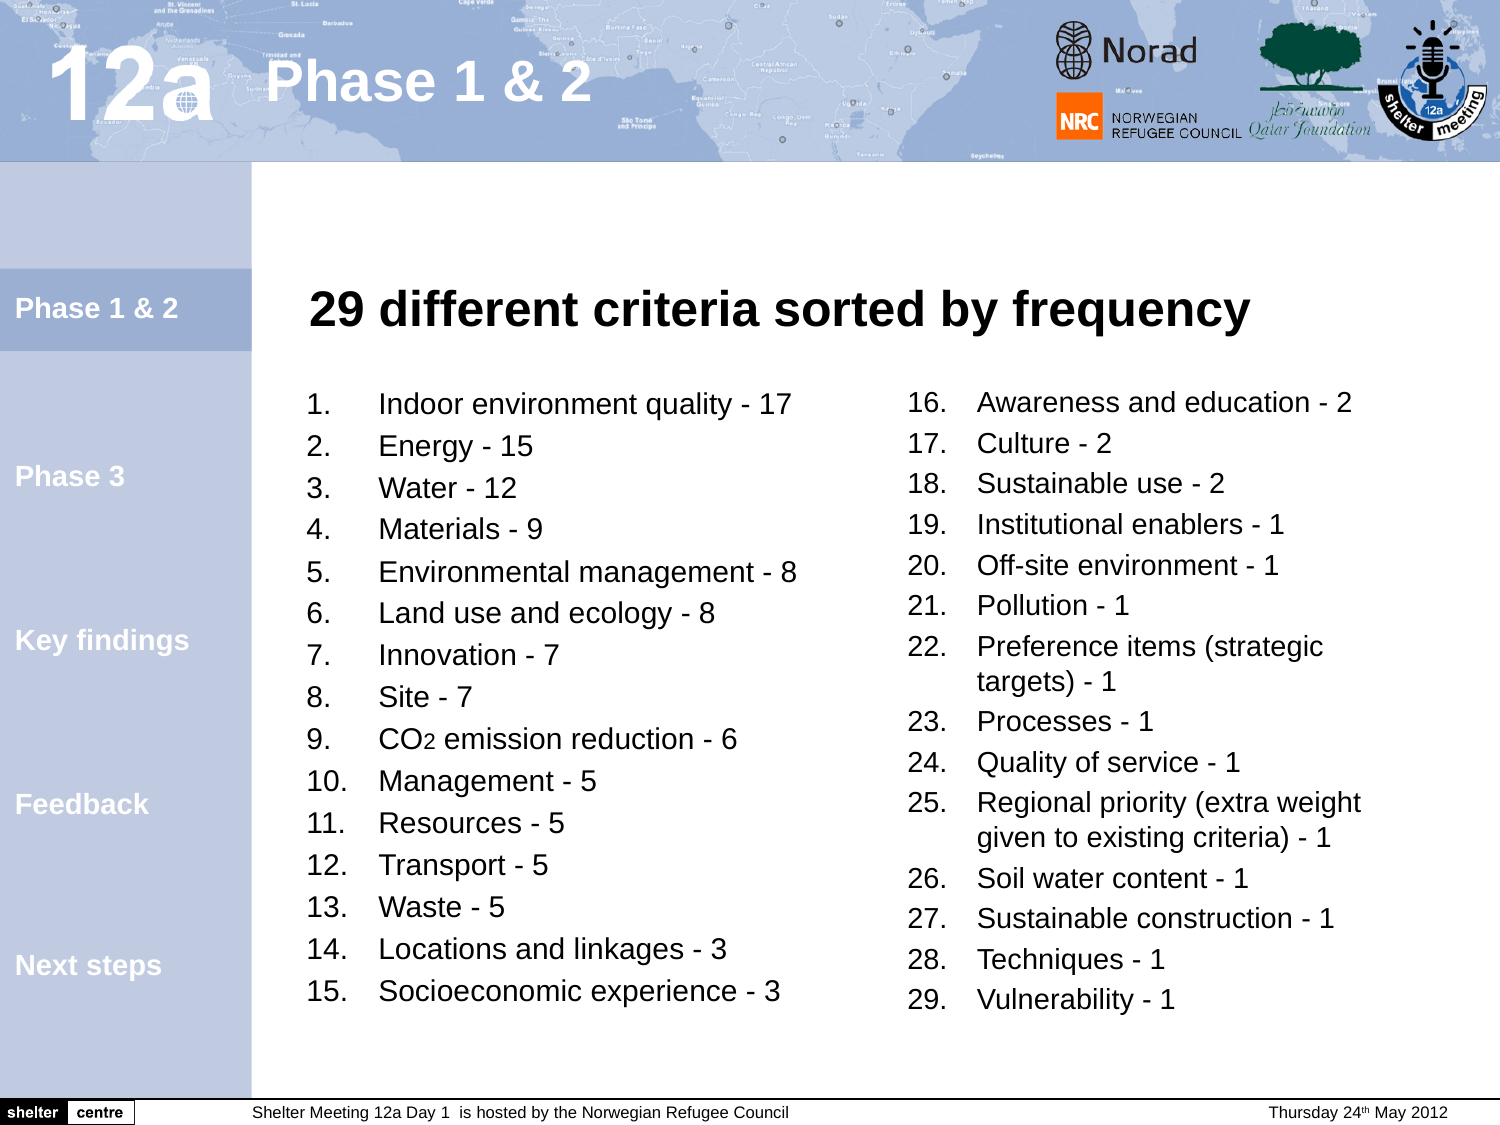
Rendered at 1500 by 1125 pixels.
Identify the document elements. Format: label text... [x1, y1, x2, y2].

list 29 different criteria sorted by frequency [294, 262, 1410, 344]
picture [0, 0, 1500, 162]
list Indoor environment quality - 17 Energy - 15 Water - 12 Materials - 9 Environmental management - 8 Land use and ecology - 8 Innovation - 7 Site - 7 CO2 emission reduction - 6 Management - 5 Resources - 5 Transport - 5 Waste - 5 Locations and linkages - 3 Socioeconomic experience - 3 [291, 376, 844, 1025]
list Awareness and education - 2 Culture - 2 Sustainable use - 2 Institutional enablers - 1 Off-site environment - 1 Pollution - 1 Preference items (strategic targets) - 1 Processes - 1 Quality of service - 1 Regional priority (extra weight given to existing criteria) - 1 Soil water content - 1 Sustainable construction - 1 Techniques - 1 Vulnerability - 1 [892, 376, 1445, 1025]
